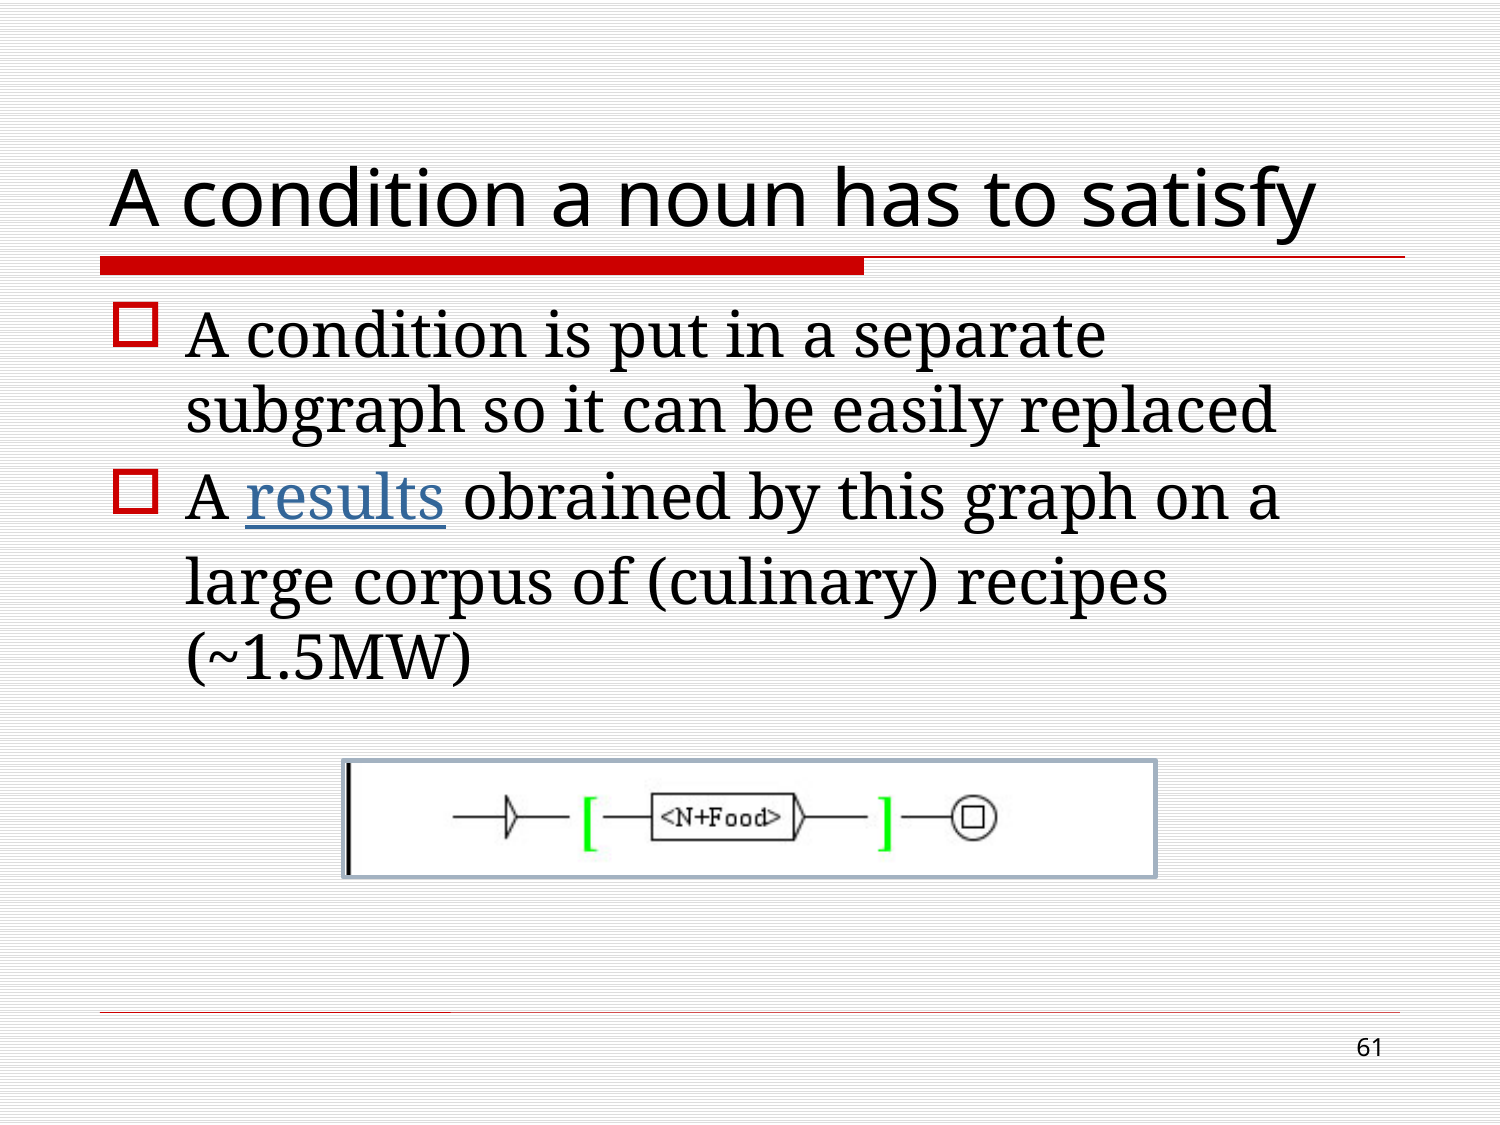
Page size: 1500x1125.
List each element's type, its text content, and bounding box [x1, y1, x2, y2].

slide_number 61 [1074, 1024, 1400, 1103]
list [344, 762, 1154, 875]
title A condition a noun has to satisfy [94, 50, 1407, 250]
list A condition is put in a separate subgraph so it can be easily replaced A results obrained by this graph on a large corpus of (culinary) recipes (~1.5MW) [92, 287, 1406, 725]
